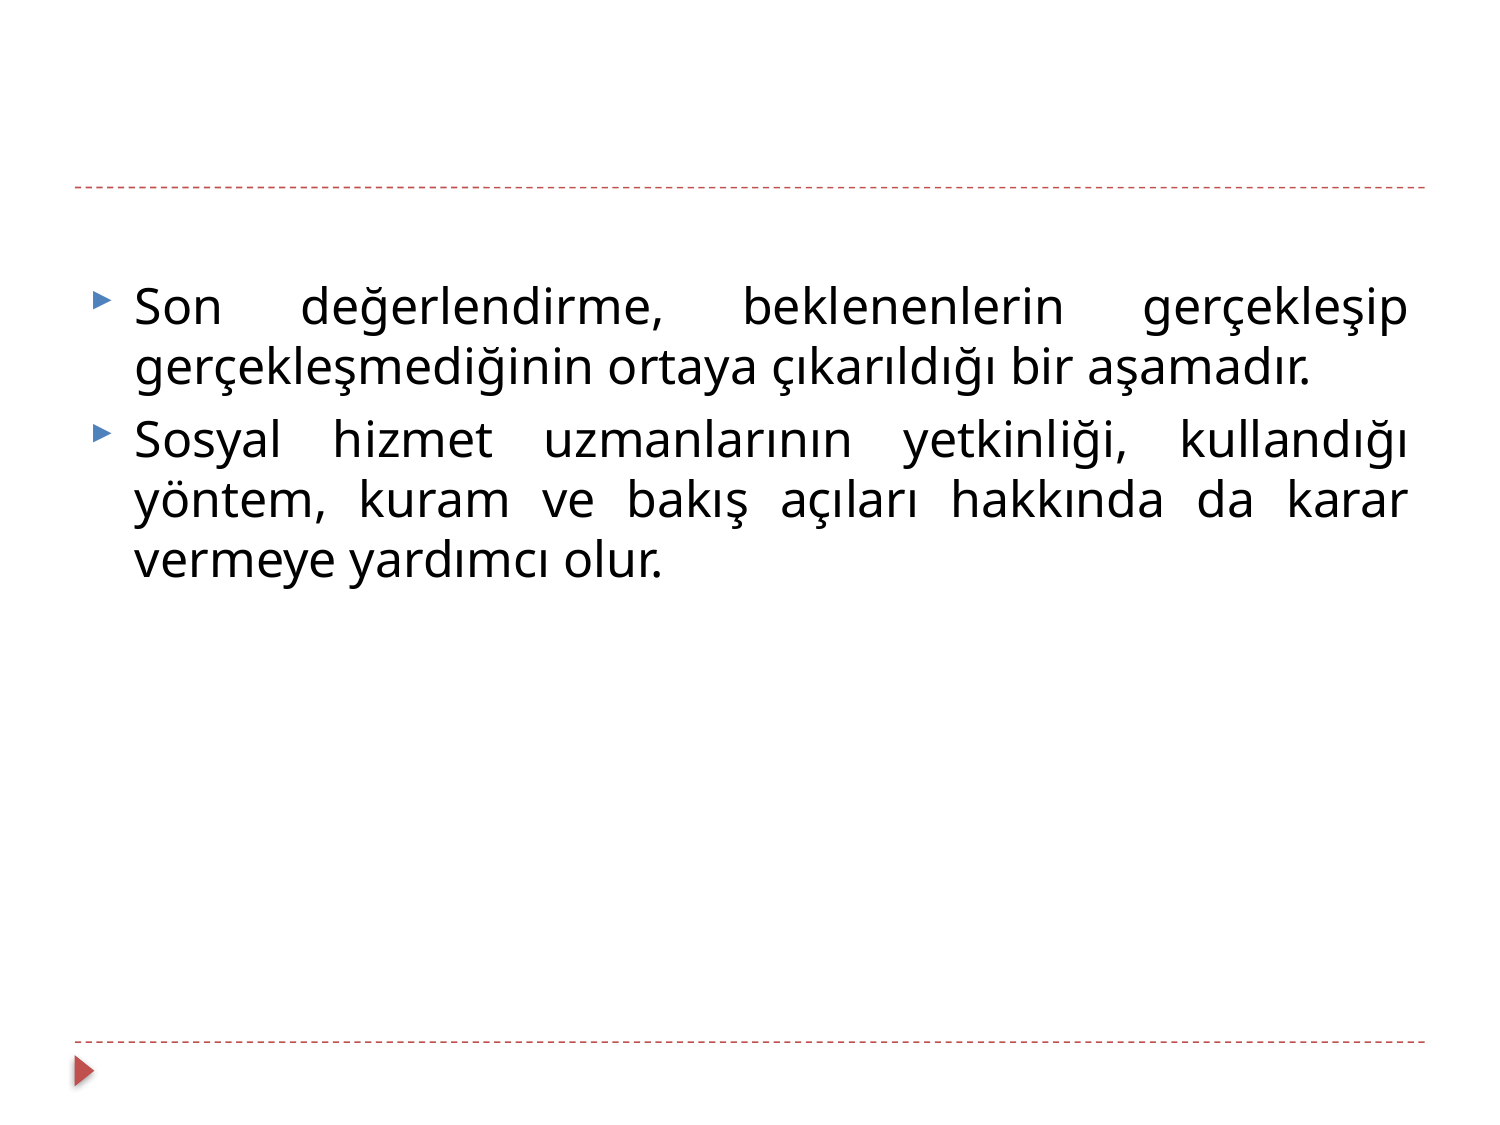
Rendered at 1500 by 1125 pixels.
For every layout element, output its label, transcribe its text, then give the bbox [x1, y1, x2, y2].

list Son değerlendirme, beklenenlerin gerçekleşip gerçekleşmediğinin ortaya çıkarıldığı bir aşamadır. Sosyal hizmet uzmanlarının yetkinliği, kullandığı yöntem, kuram ve bakış açıları hakkında da karar vermeye yardımcı olur. [75, 267, 1425, 1010]
